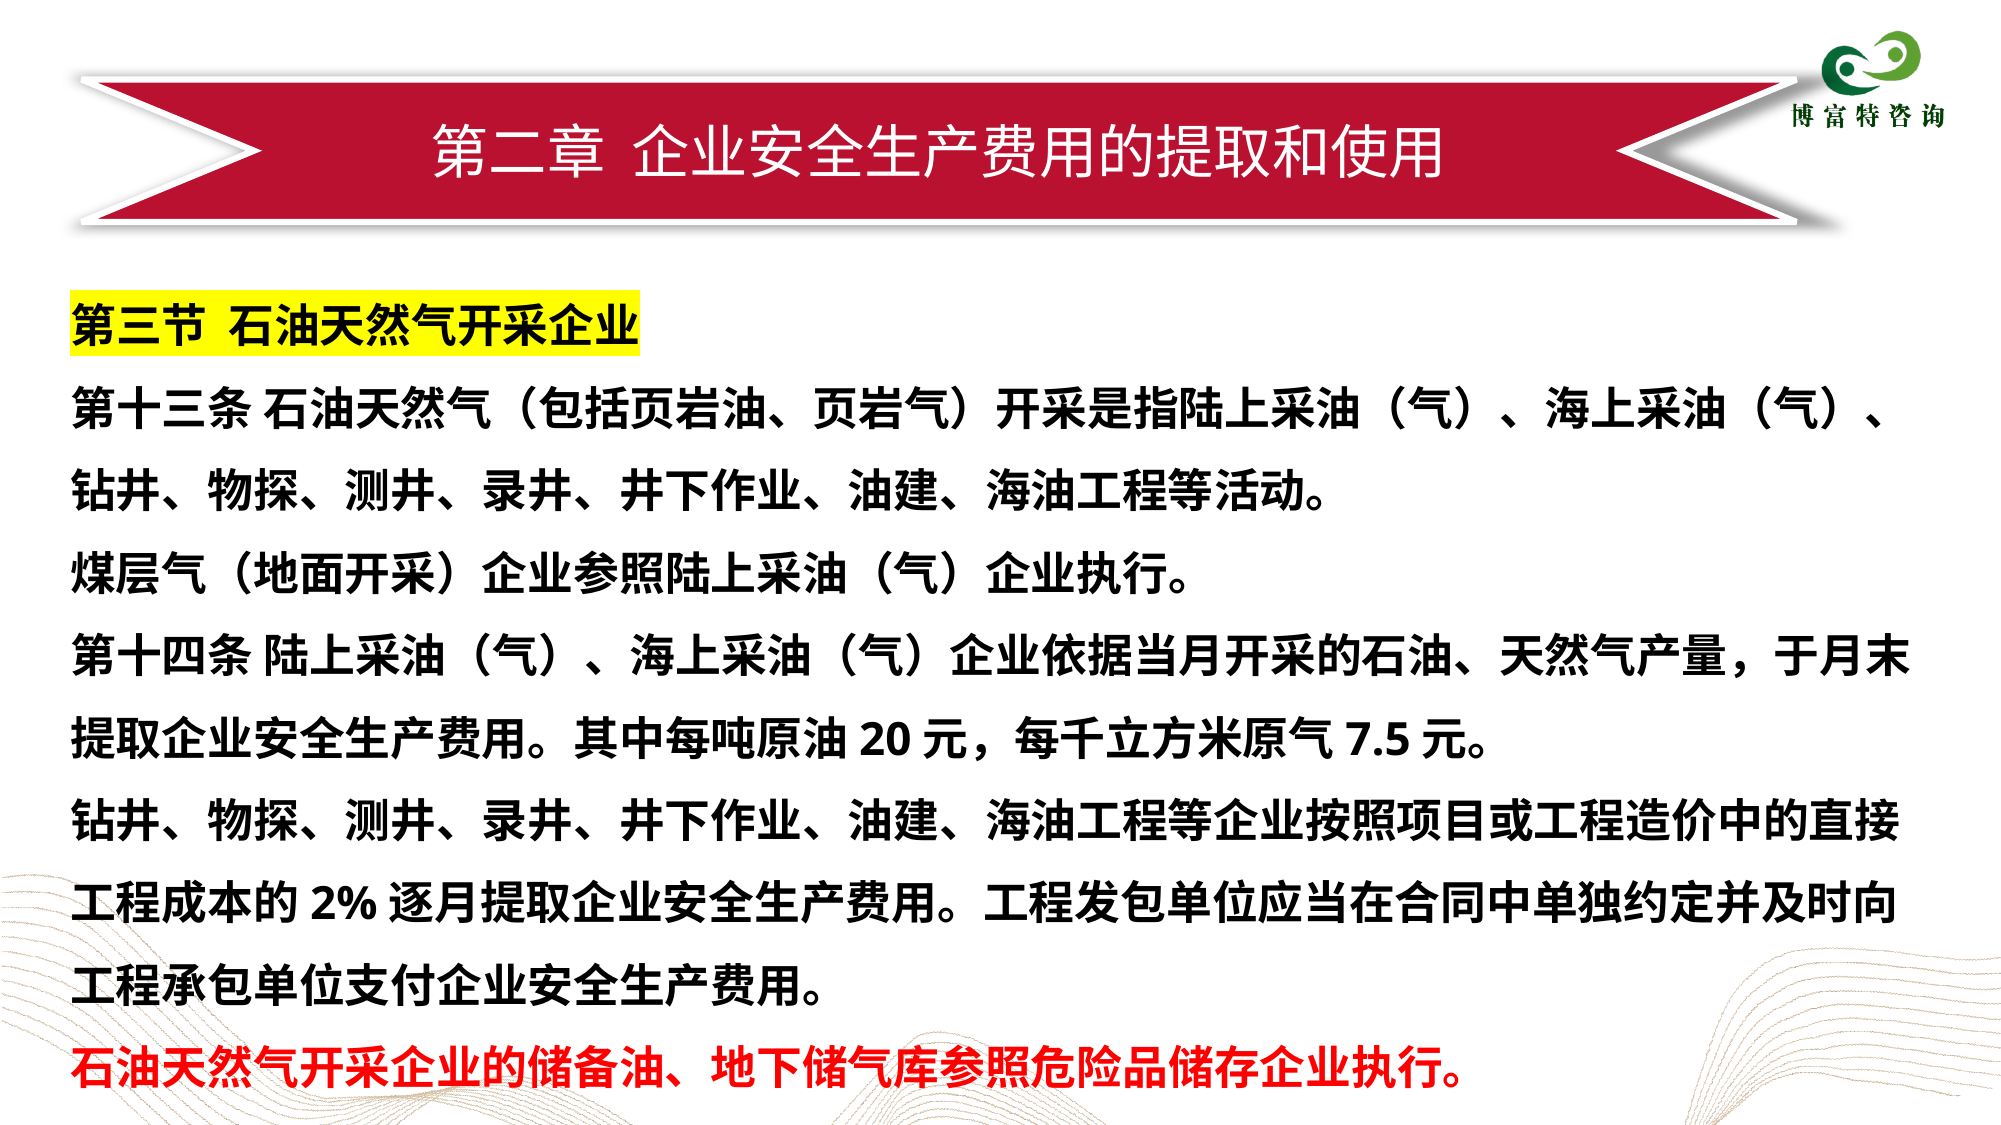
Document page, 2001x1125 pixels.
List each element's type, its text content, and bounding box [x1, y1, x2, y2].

text_box 第二章 企业安全生产费用的提取和使用 [81, 79, 1797, 222]
picture [0, 899, 2000, 1125]
text_box 第三节 石油天然气开采企业 第十三条 石油天然气（包括页岩油、页岩气）开采是指陆上采油（气）、海上采油（气）、钻井、物探、测井、录井、井下作业、油建、海油工程等活动。 煤层气（地面开采）企业参照陆上采油（气）企业执行。 第十四条 陆上采油（气）、海上采油（气）企业依据当月开采的石油、天然气产量，于月末提取企业安全生产费用。其中每吨原油20元，每千立方米原气7.5元。 钻井、物探、测井、录井、井下作业、油建、海油工程等企业按照项目或工程造价中的直接工程成本的2%逐月提取企业安全生产费用。工程发包单位应当在合同中单独约定并及时向工程承包单位支付企业安全生产费用。 石油天然气开采企业的储备油、地下储气库参照危险品储存企业执行。 [55, 262, 1945, 955]
picture [1772, 30, 1969, 131]
